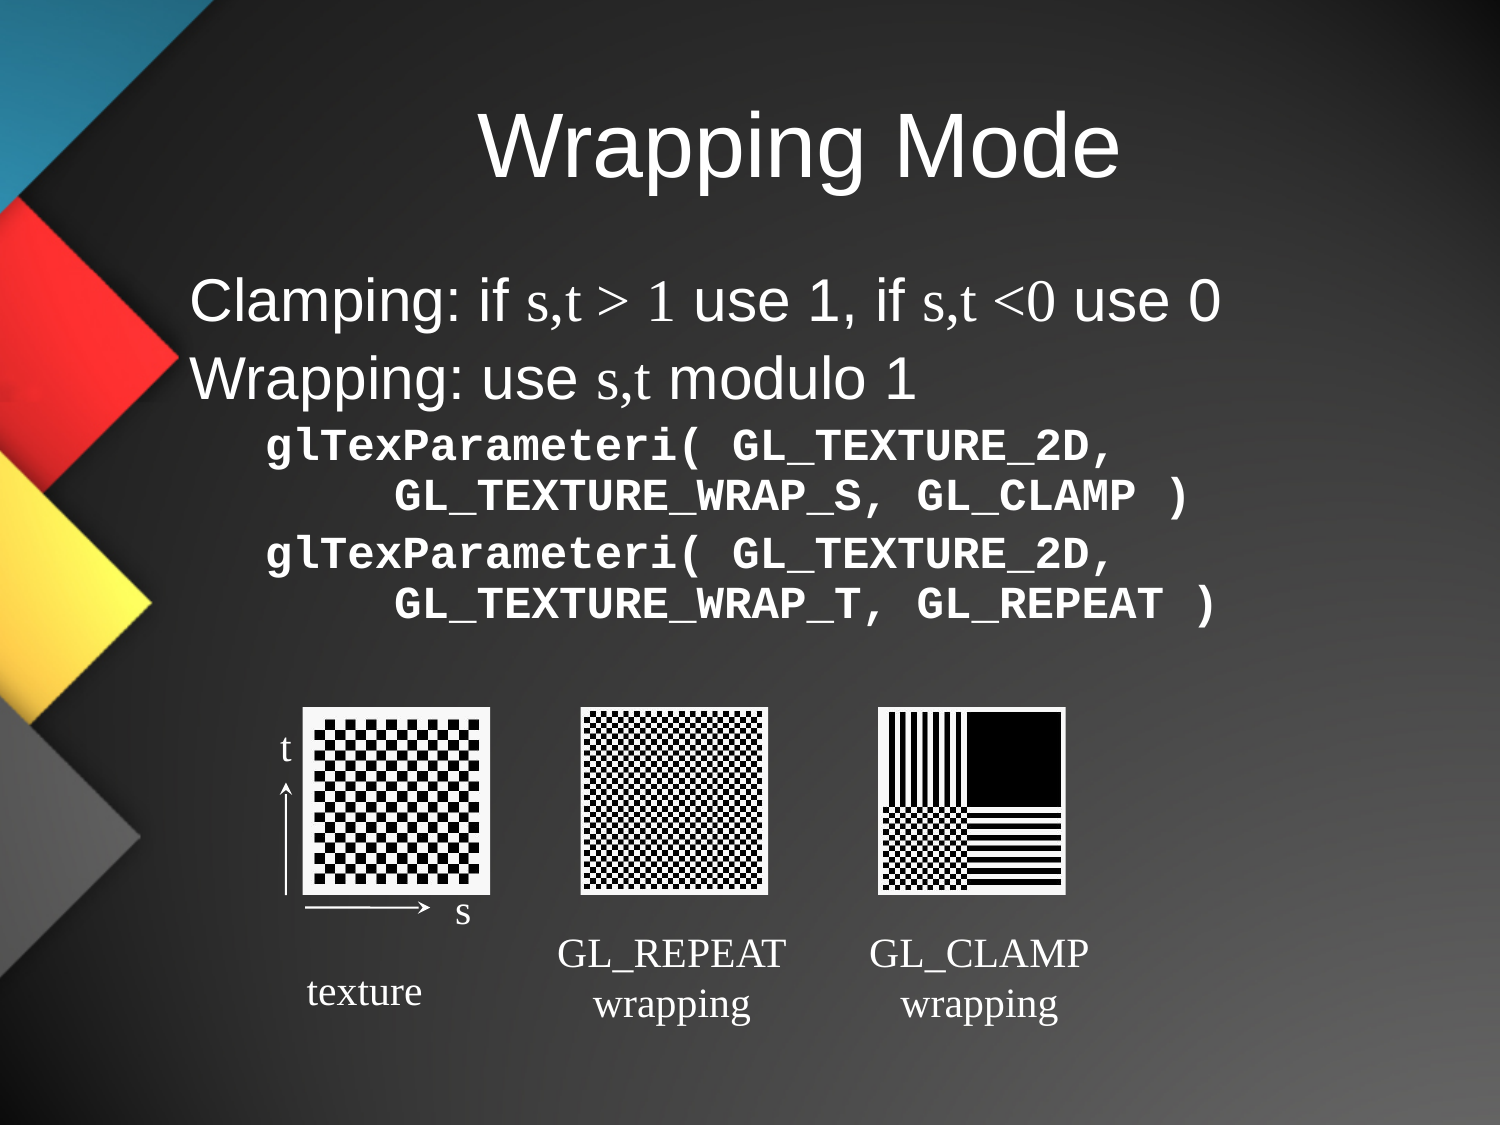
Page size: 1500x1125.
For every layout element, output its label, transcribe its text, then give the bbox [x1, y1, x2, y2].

list Clamping: if s,t > 1 use 1, if s,t <0 use 0 Wrapping: use s,t modulo 1 glTexParameteri( GL_TEXTURE_2D, GL_TEXTURE_WRAP_S, GL_CLAMP ) glTexParameteri( GL_TEXTURE_2D, GL_TEXTURE_WRAP_T, GL_REPEAT ) [174, 262, 1426, 1006]
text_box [264, 707, 1107, 1036]
picture [0, 0, 1500, 1125]
title Wrapping Mode [174, 44, 1426, 238]
